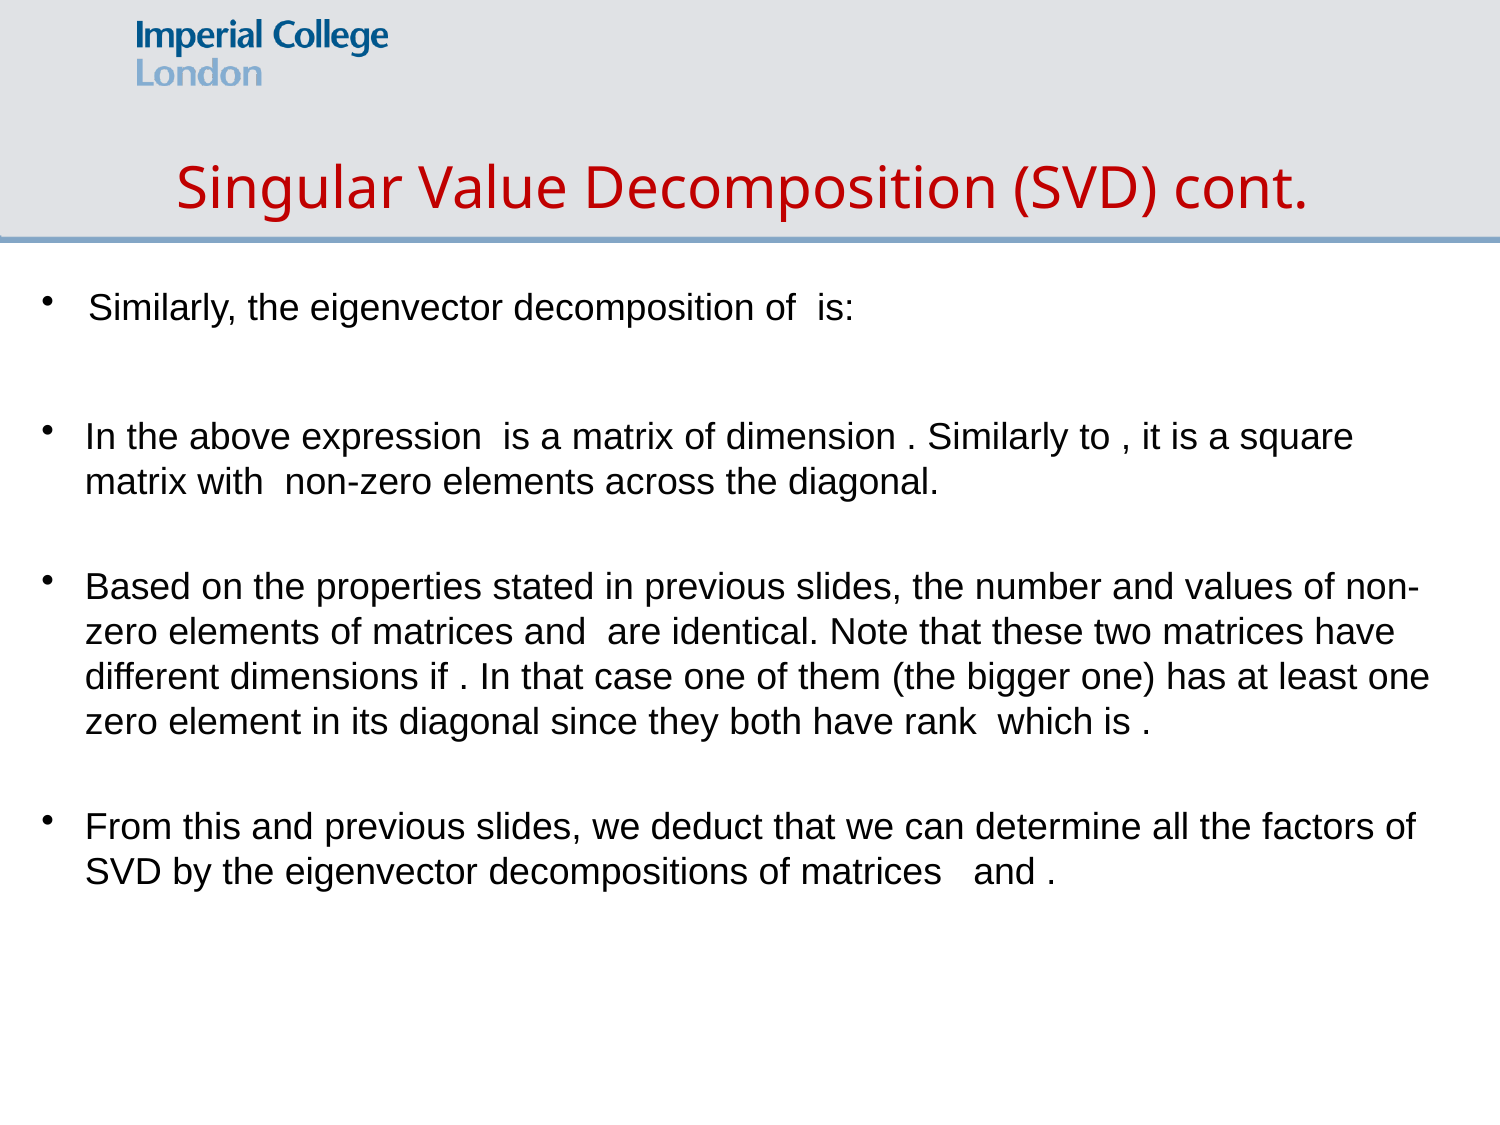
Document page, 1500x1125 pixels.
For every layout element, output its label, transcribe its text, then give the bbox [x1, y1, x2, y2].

title Singular Value Decomposition (SVD) cont. [123, 115, 1362, 220]
picture [0, 0, 1500, 243]
